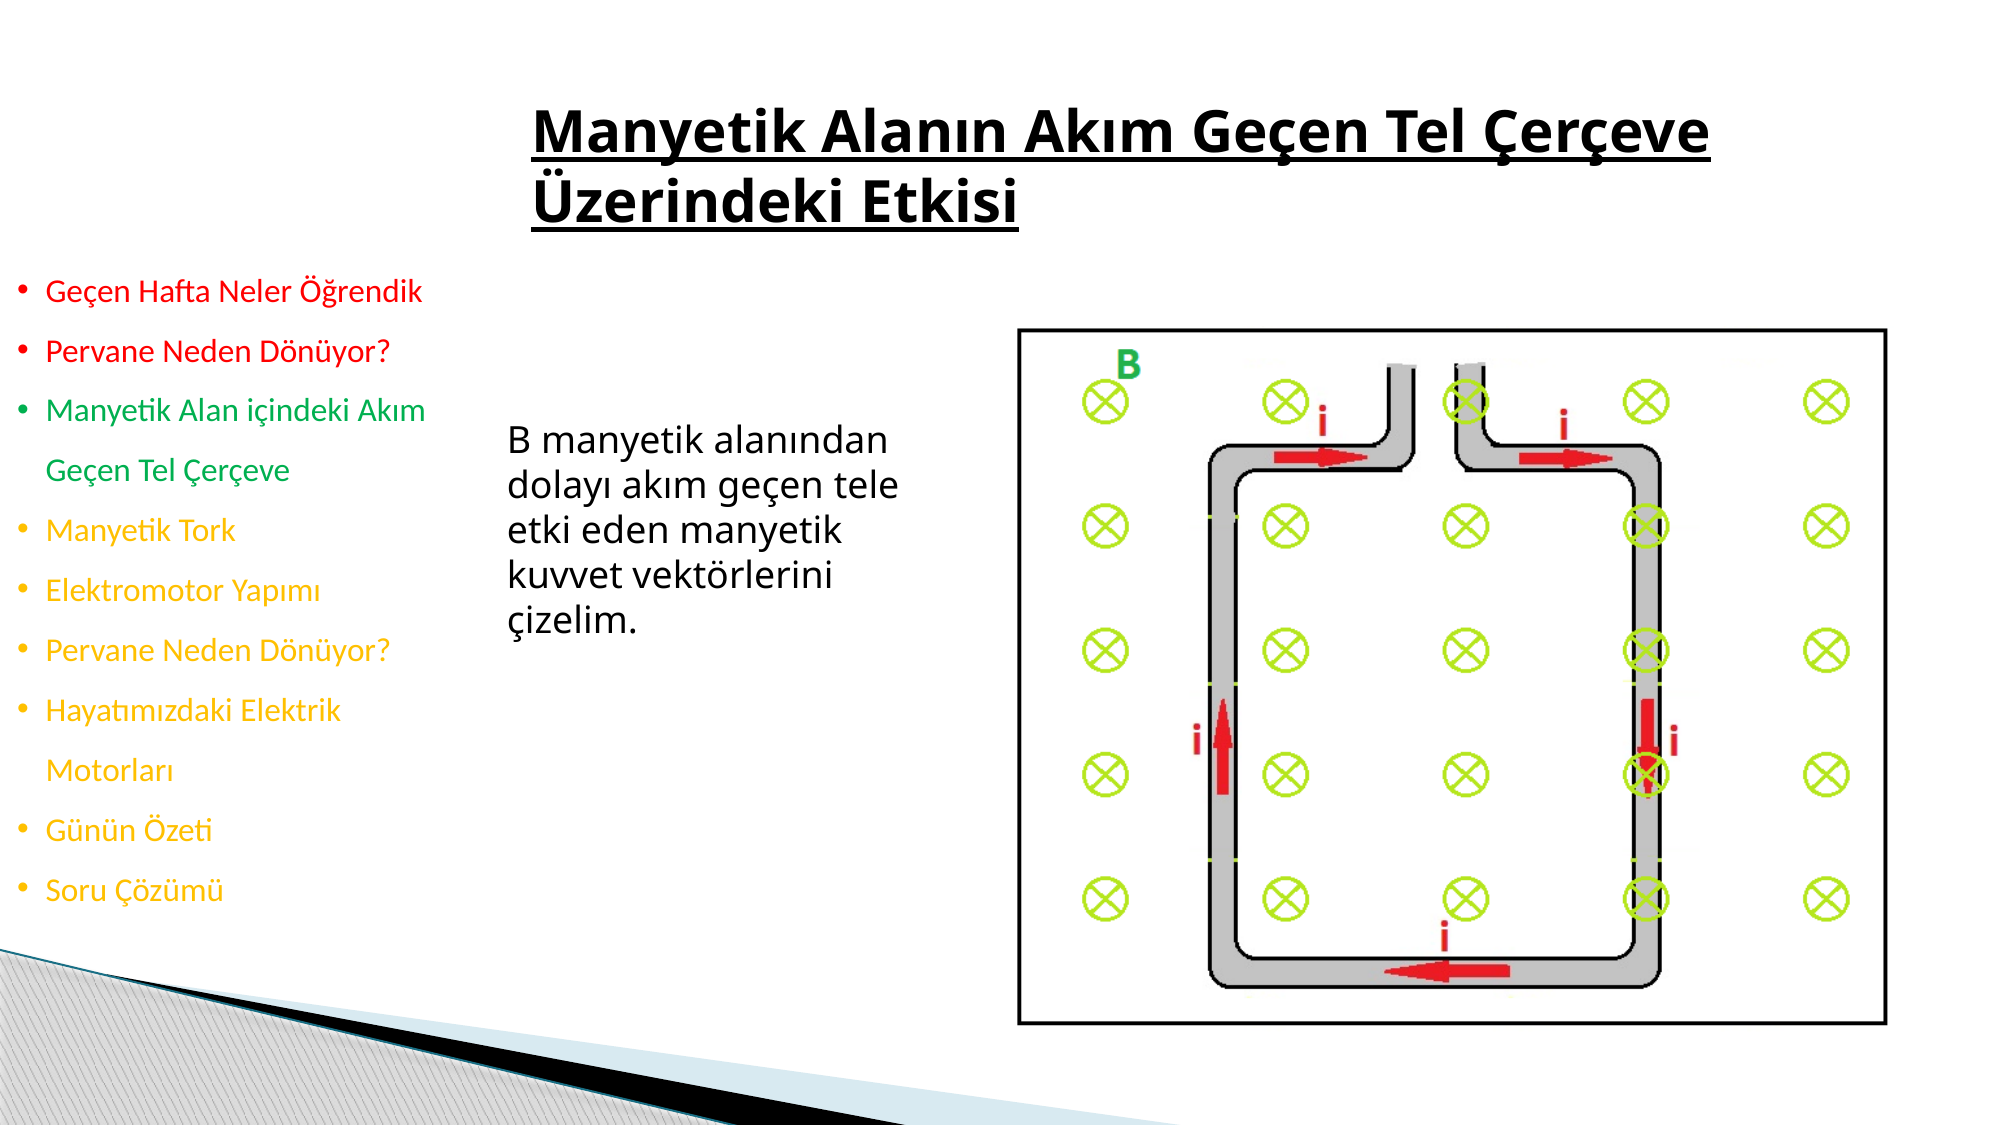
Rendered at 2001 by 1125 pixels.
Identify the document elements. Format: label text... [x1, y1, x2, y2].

picture [1011, 325, 1894, 1037]
text_box Manyetik Alanın Akım Geçen Tel Çerçeve Üzerindeki Etkisi [516, 87, 1963, 242]
text_box B manyetik alanından dolayı akım geçen tele etki eden manyetik kuvvet vektörlerini çizelim. [492, 408, 940, 649]
text_box Geçen Hafta Neler Öğrendik Pervane Neden Dönüyor? Manyetik Alan içindeki Akım Geçen Tel Çerçeve Manyetik Tork Elektromotor Yapımı Pervane Neden Dönüyor? Hayatımızdaki Elektrik Motorları Günün Özeti Soru Çözümü [2, 241, 456, 915]
